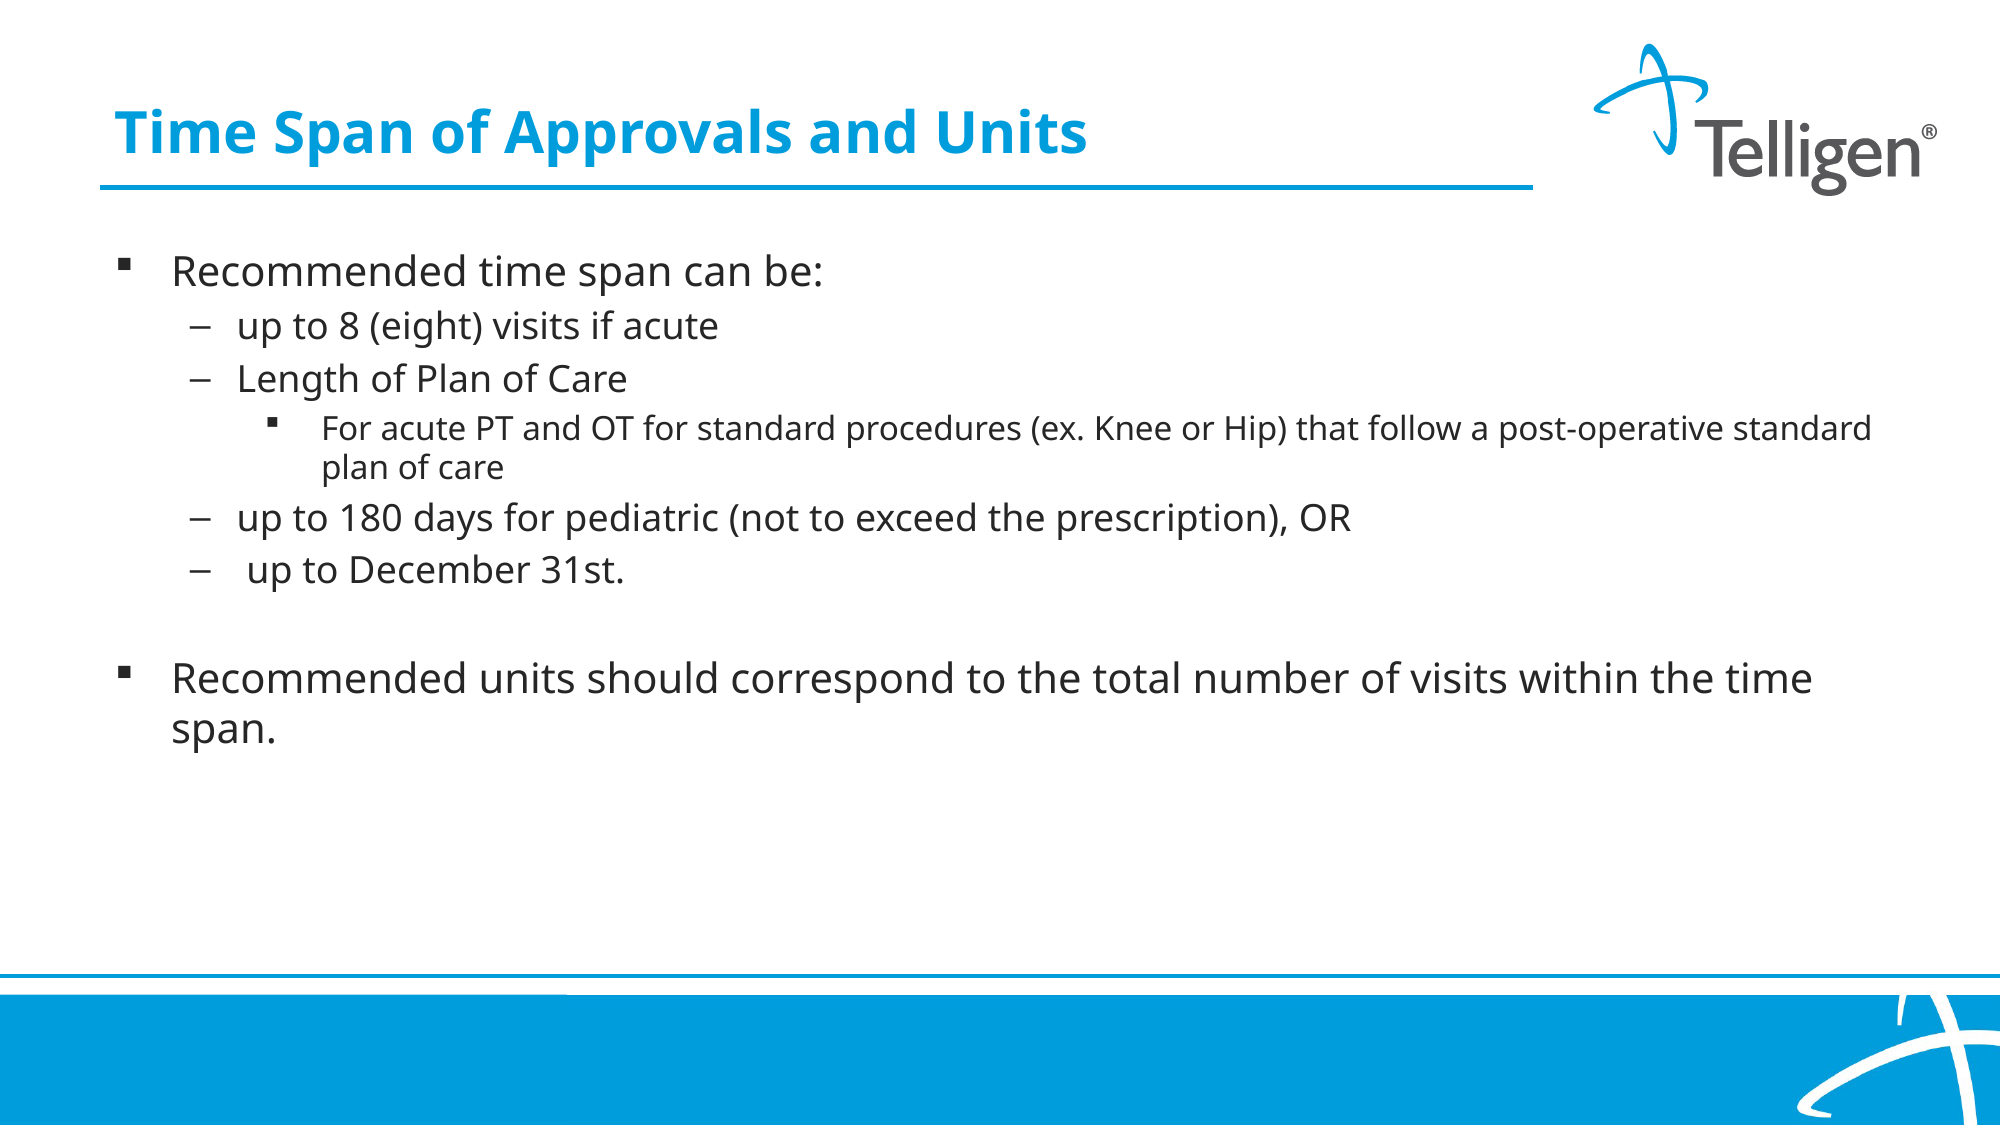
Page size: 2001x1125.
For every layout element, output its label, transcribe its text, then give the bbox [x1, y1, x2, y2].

list Time Span of Approvals and Units [99, 87, 1517, 200]
picture [1586, 37, 1951, 206]
list Recommended time span can be: up to 8 (eight) visits if acute Length of Plan of Care For acute PT and OT for standard procedures (ex. Knee or Hip) that follow a post-operative standard plan of care up to 180 days for pediatric (not to exceed the prescription), OR up to December 31st. Recommended units should correspond to the total number of visits within the time span. [99, 237, 1900, 950]
picture [566, 979, 2000, 1125]
